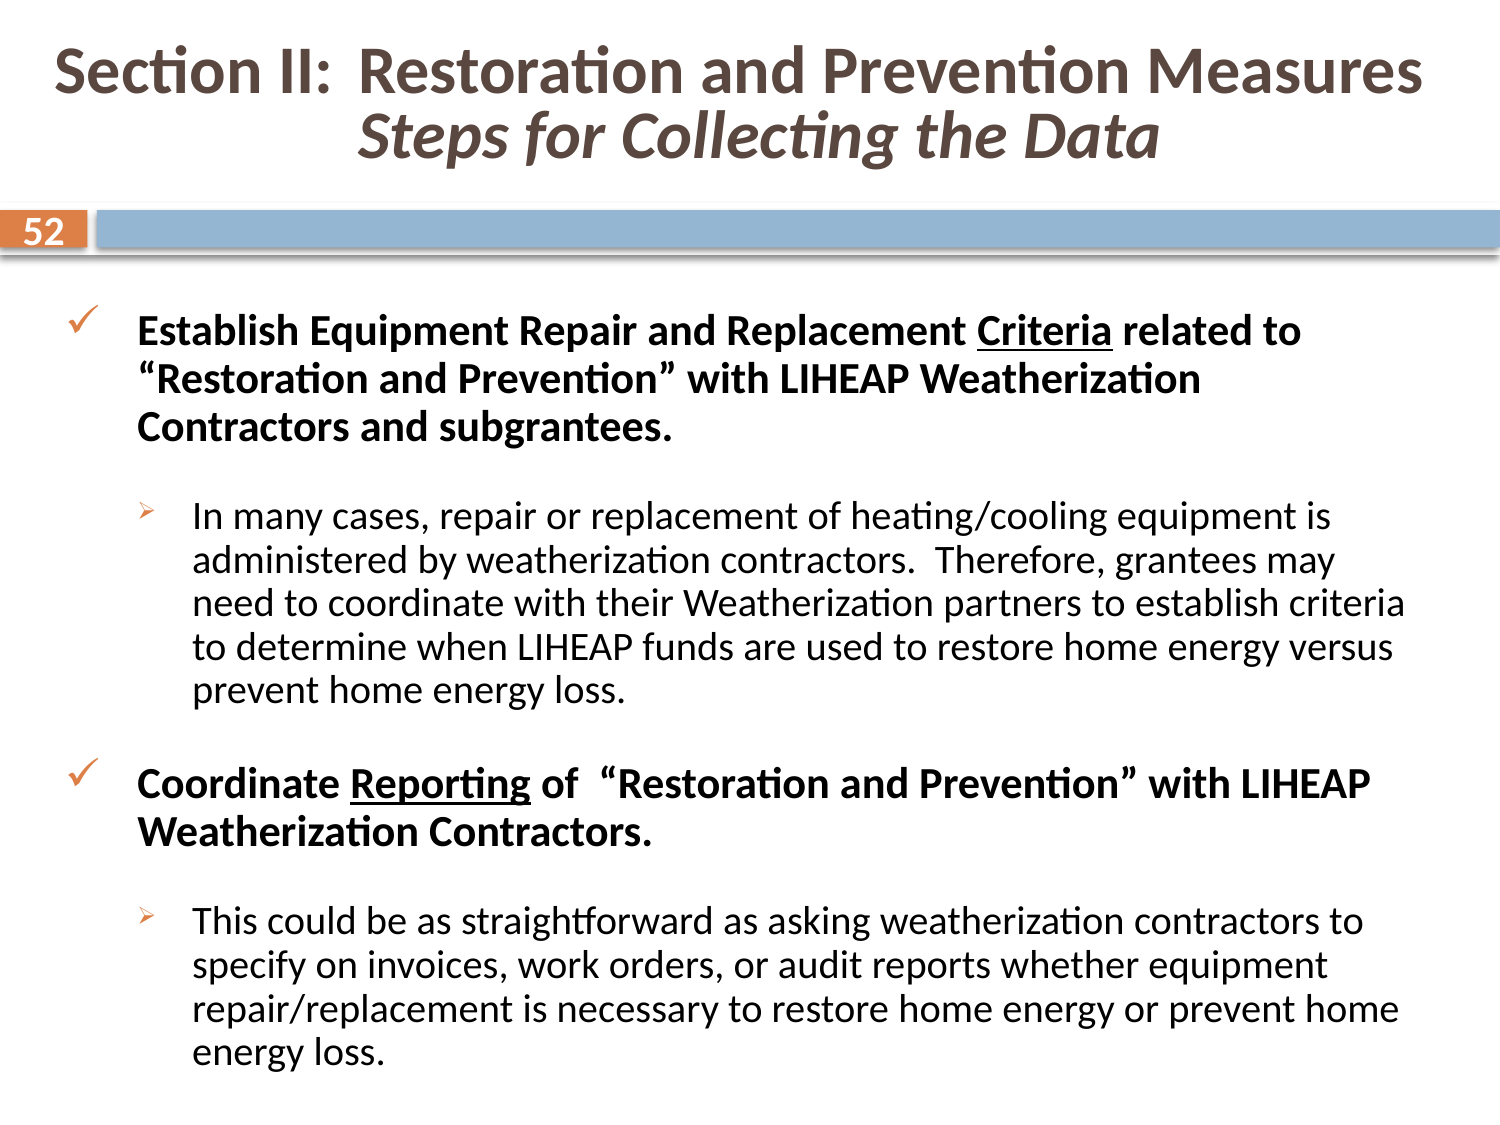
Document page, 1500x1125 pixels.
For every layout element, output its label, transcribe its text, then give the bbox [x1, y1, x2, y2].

slide_number 52 [0, 208, 88, 249]
list Establish Equipment Repair and Replacement Criteria related to “Restoration and Prevention” with LIHEAP Weatherization Contractors and subgrantees. In many cases, repair or replacement of heating/cooling equipment is administered by weatherization contractors. Therefore, grantees may need to coordinate with their Weatherization partners to establish criteria to determine when LIHEAP funds are used to restore home energy versus prevent home energy loss. Coordinate Reporting of “Restoration and Prevention” with LIHEAP Weatherization Contractors. This could be as straightforward as asking weatherization contractors to specify on invoices, work orders, or audit reports whether equipment repair/replacement is necessary to restore home energy or prevent home energy loss. [50, 299, 1425, 1088]
title Section II: Restoration and Prevention Measures Steps for Collecting the Data [1, 24, 1500, 188]
